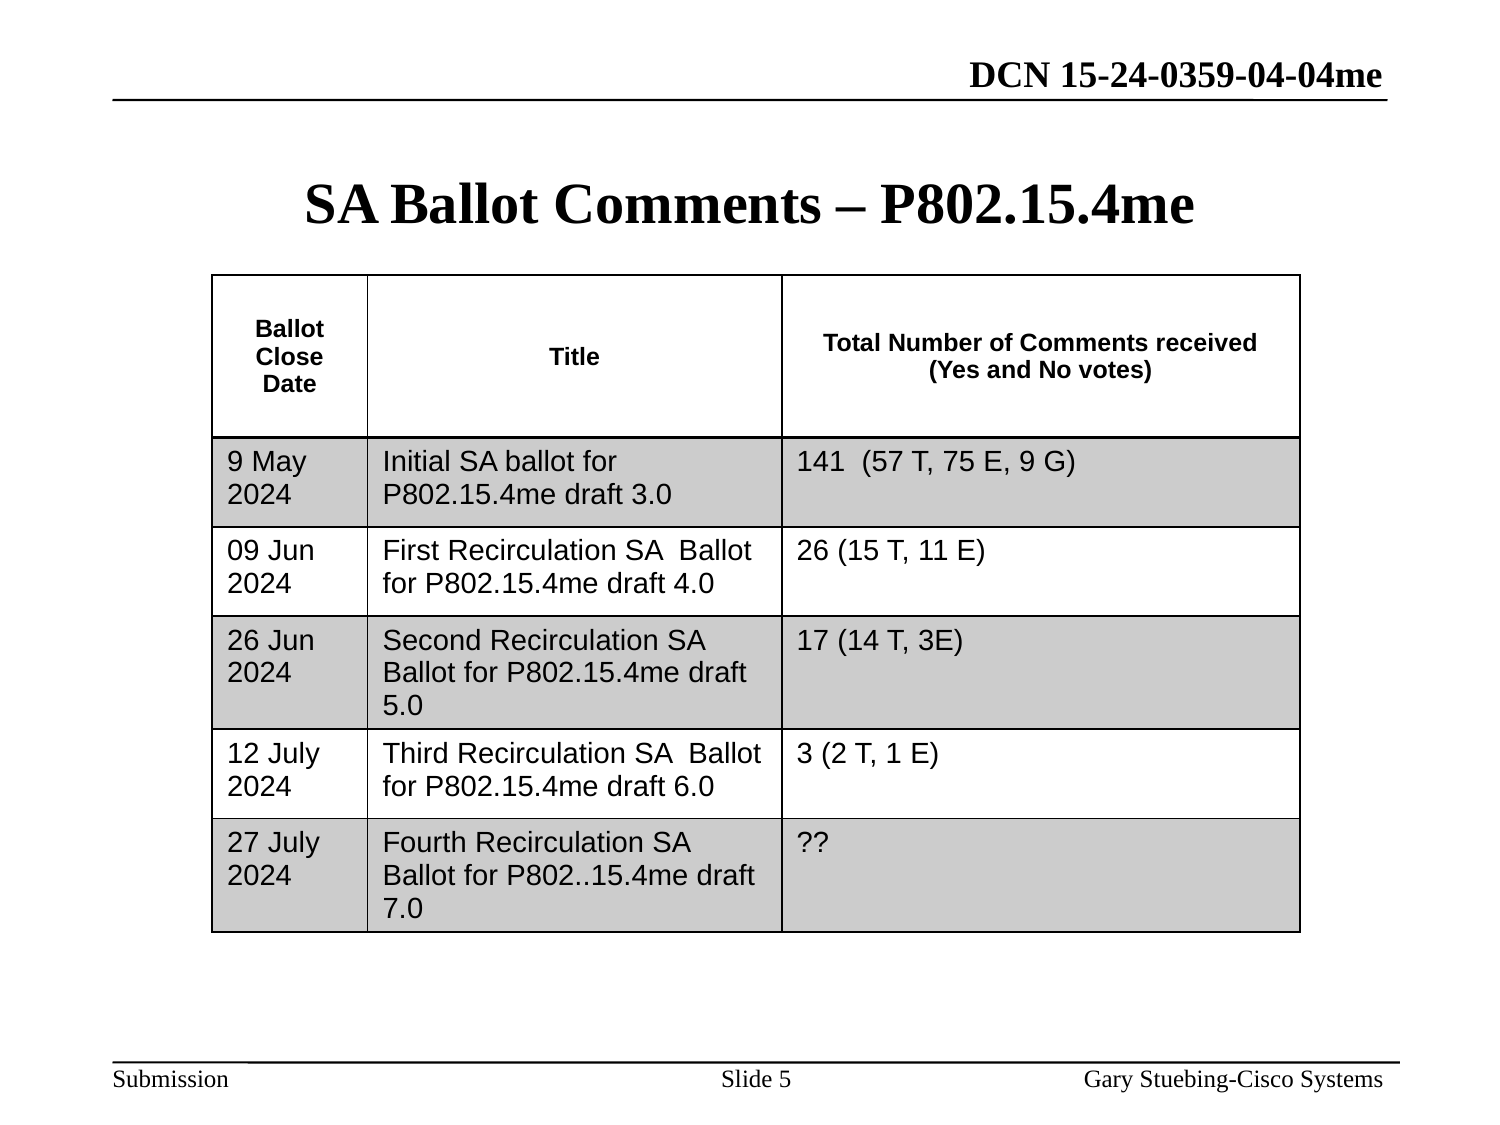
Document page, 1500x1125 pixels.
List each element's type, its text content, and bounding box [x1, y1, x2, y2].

table_header Title [368, 276, 781, 436]
table_cell 26 Jun 2024 [213, 617, 367, 728]
table_cell 9 May 2024 [213, 439, 367, 526]
table_cell 12 July 2024 [213, 730, 367, 818]
table_cell ?? [783, 819, 1299, 931]
table_header Total Number of Comments received (Yes and No votes) [783, 276, 1299, 436]
title SA Ballot Comments – P802.15.4me [112, 112, 1388, 288]
table_cell 3 (2 T, 1 E) [783, 730, 1299, 818]
table_cell First Recirculation SA Ballot for P802.15.4me draft 4.0 [368, 528, 781, 615]
table_cell 09 Jun 2024 [213, 528, 367, 615]
table_cell Second Recirculation SA Ballot for P802.15.4me draft 5.0 [368, 617, 781, 728]
table_cell Third Recirculation SA Ballot for P802.15.4me draft 6.0 [368, 730, 781, 818]
table_cell 17 (14 T, 3E) [783, 617, 1299, 728]
table_header Ballot Close Date [213, 276, 367, 436]
table_cell Fourth Recirculation SA Ballot for P802..15.4me draft 7.0 [368, 819, 781, 931]
table_cell 26 (15 T, 11 E) [783, 528, 1299, 615]
table_cell 27 July 2024 [213, 819, 367, 931]
table_cell 141 (57 T, 75 E, 9 G) [783, 439, 1299, 526]
footer Gary Stuebing-Cisco Systems [1080, 1061, 1384, 1093]
table_cell Initial SA ballot for P802.15.4me draft 3.0 [368, 439, 781, 526]
slide_number Slide 5 [712, 1061, 800, 1093]
